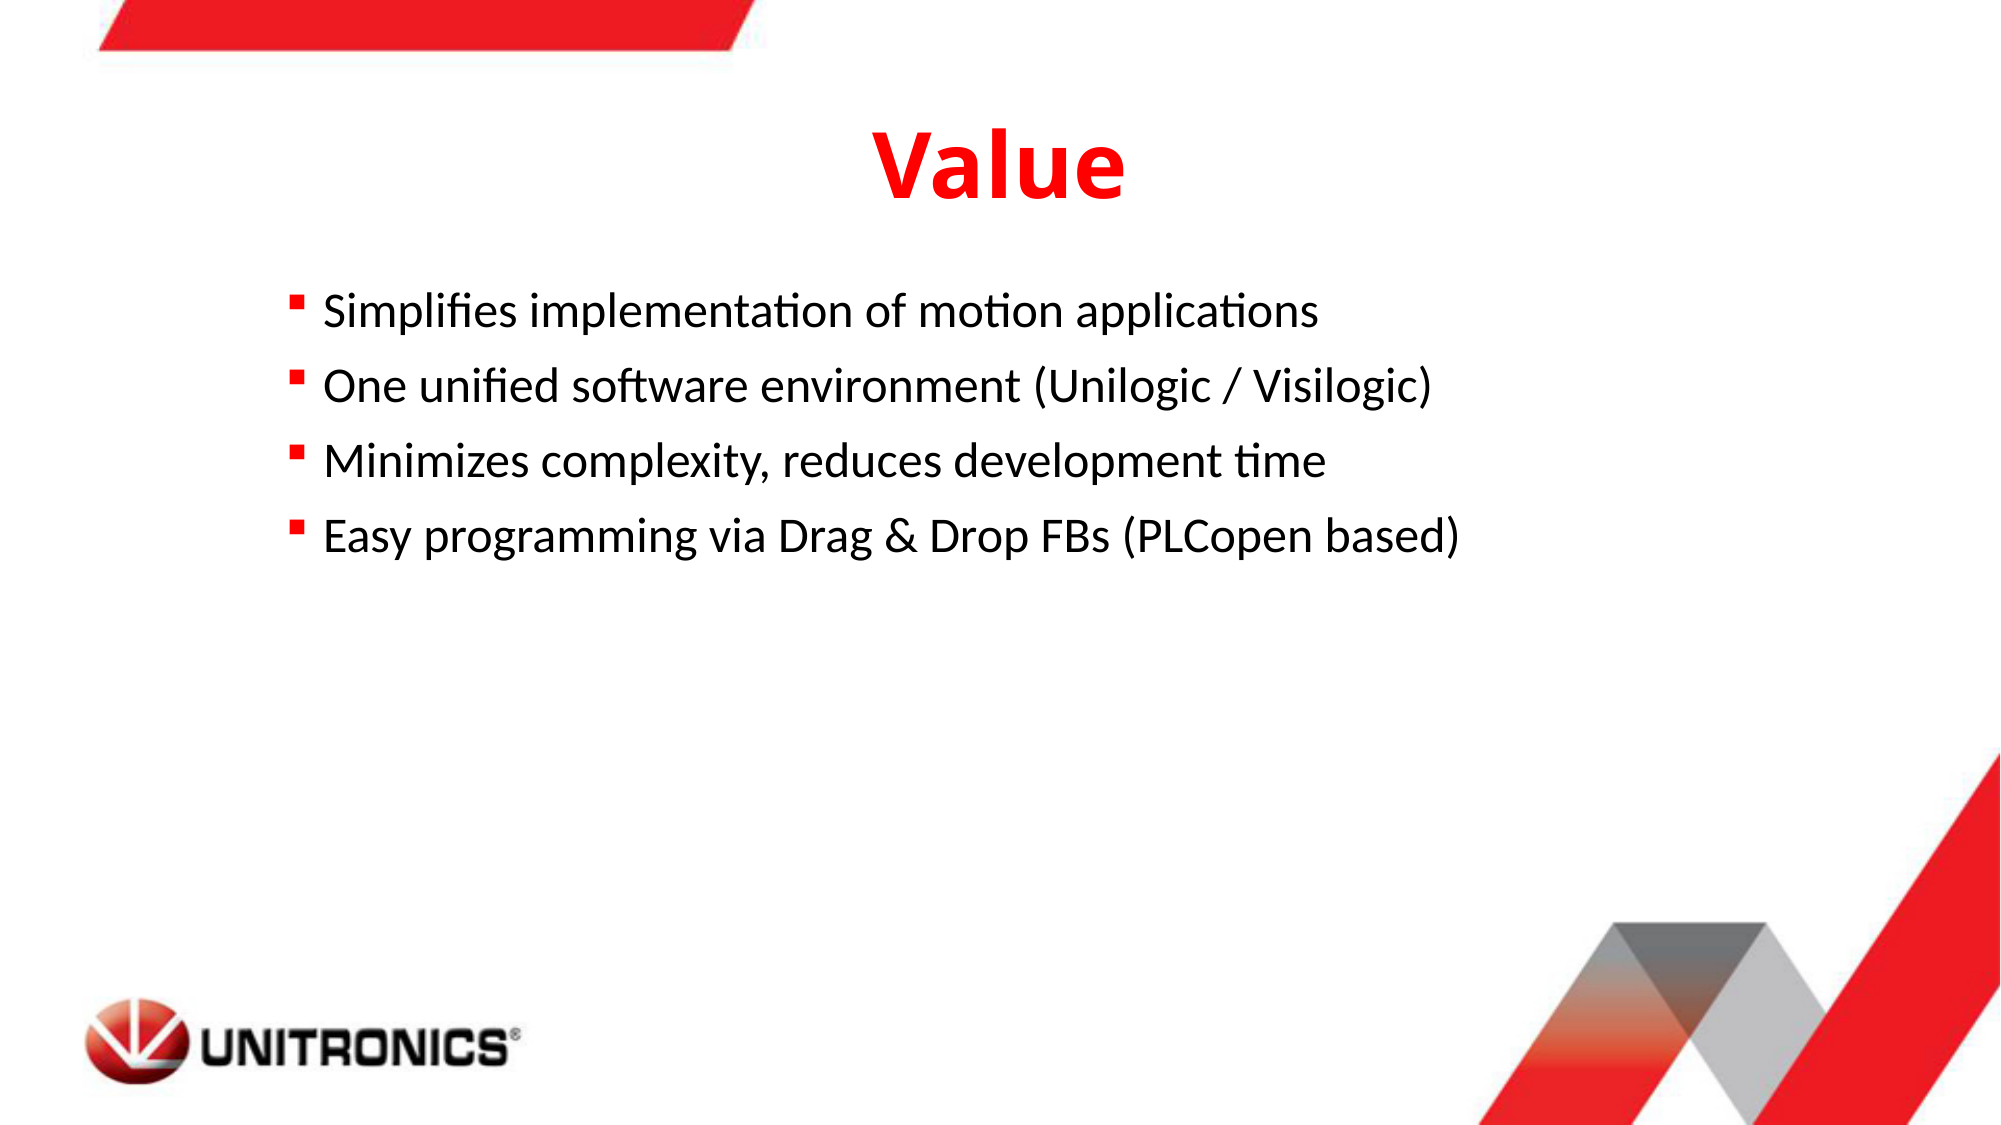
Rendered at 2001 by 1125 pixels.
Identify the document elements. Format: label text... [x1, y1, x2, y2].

title Value [0, 59, 2000, 278]
list Simplifies implementation of motion applications One unified software environment (Unilogic / Visilogic) Minimizes complexity, reduces development time Easy programming via Drag & Drop FBs (PLCopen based) [270, 277, 1730, 976]
picture [0, 0, 2001, 1125]
